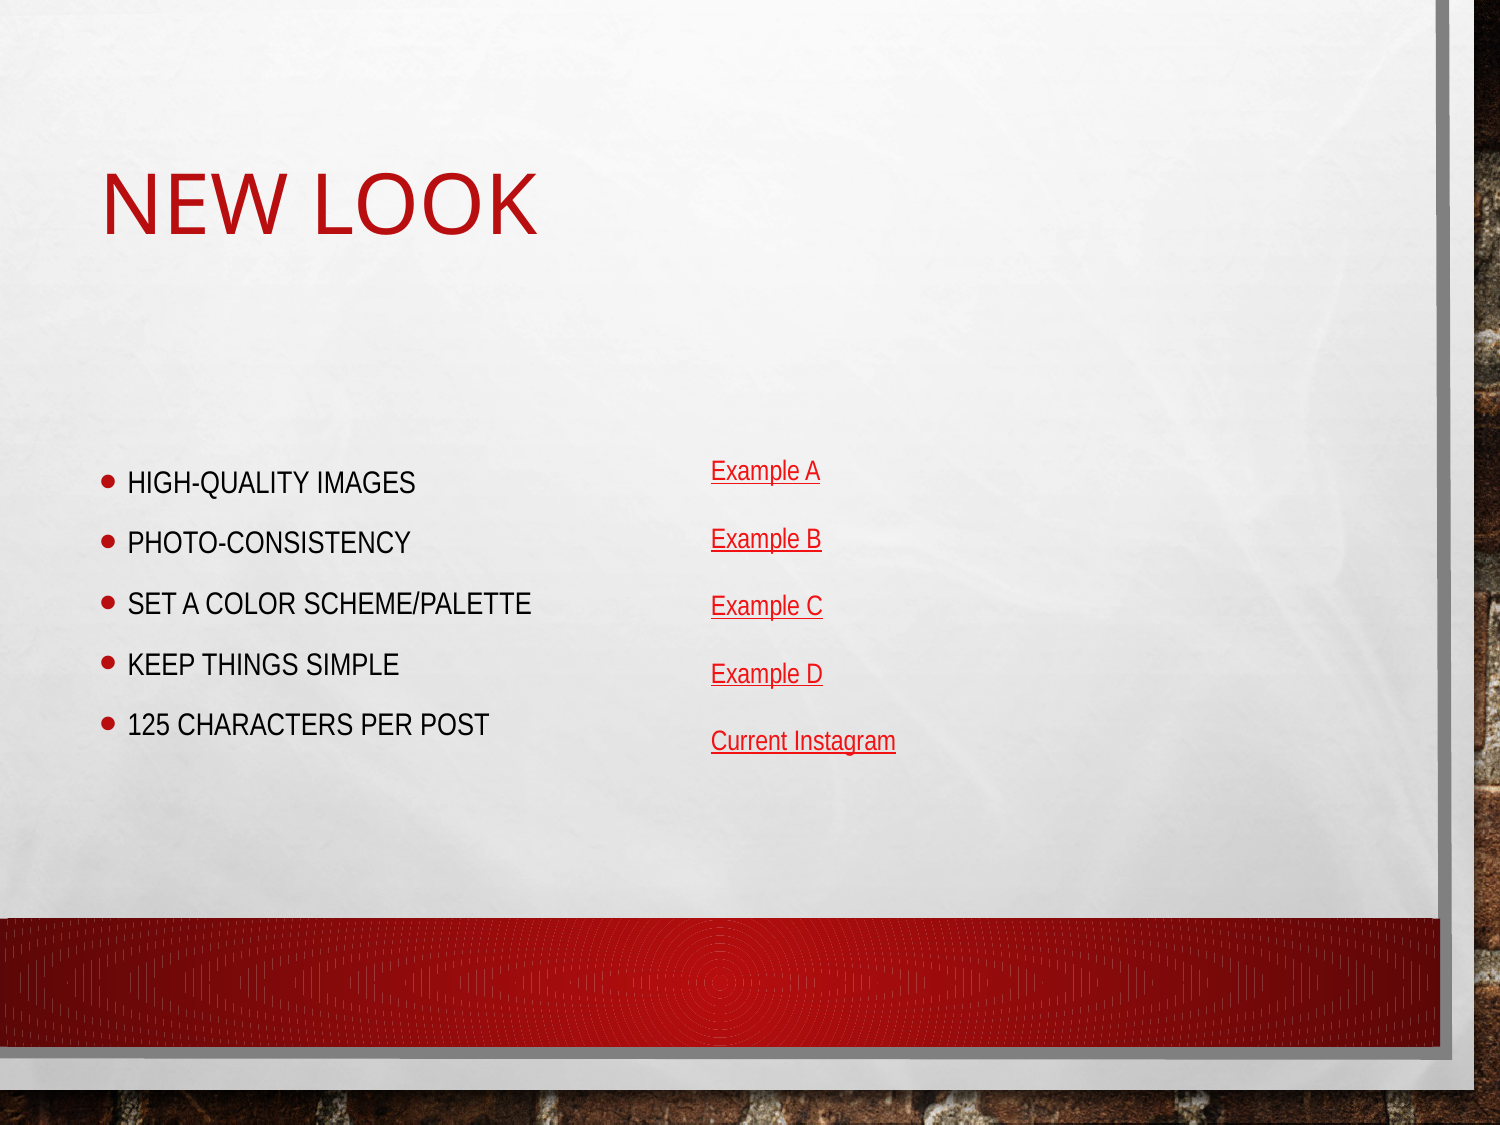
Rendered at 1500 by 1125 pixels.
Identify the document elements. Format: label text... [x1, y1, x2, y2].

picture [0, 0, 1500, 1125]
title NEW Look [84, 112, 1364, 302]
text_box Example A Example B Example C Example D Current Instagram [696, 445, 1336, 832]
list High-Quality Images Photo-Consistency Set a Color Scheme/Palette Keep Things Simple 125 characters per post [84, 394, 572, 802]
